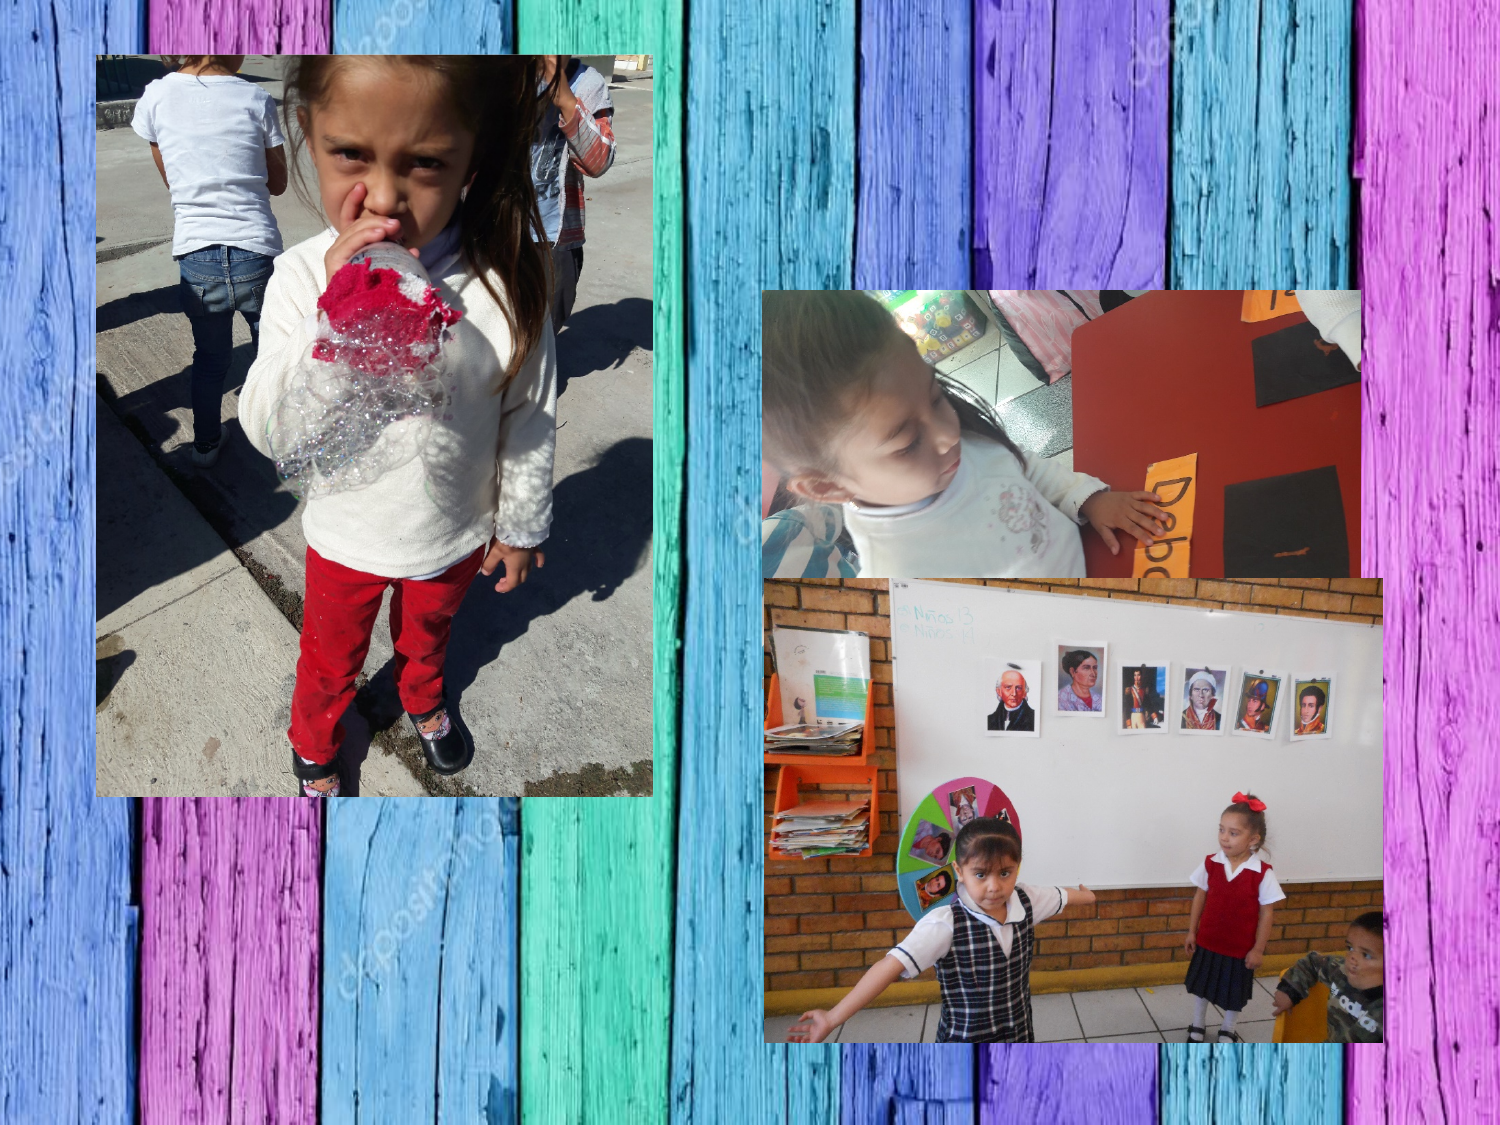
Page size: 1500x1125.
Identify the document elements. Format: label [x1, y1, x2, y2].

picture [0, 0, 1500, 1125]
list [2, 146, 746, 704]
